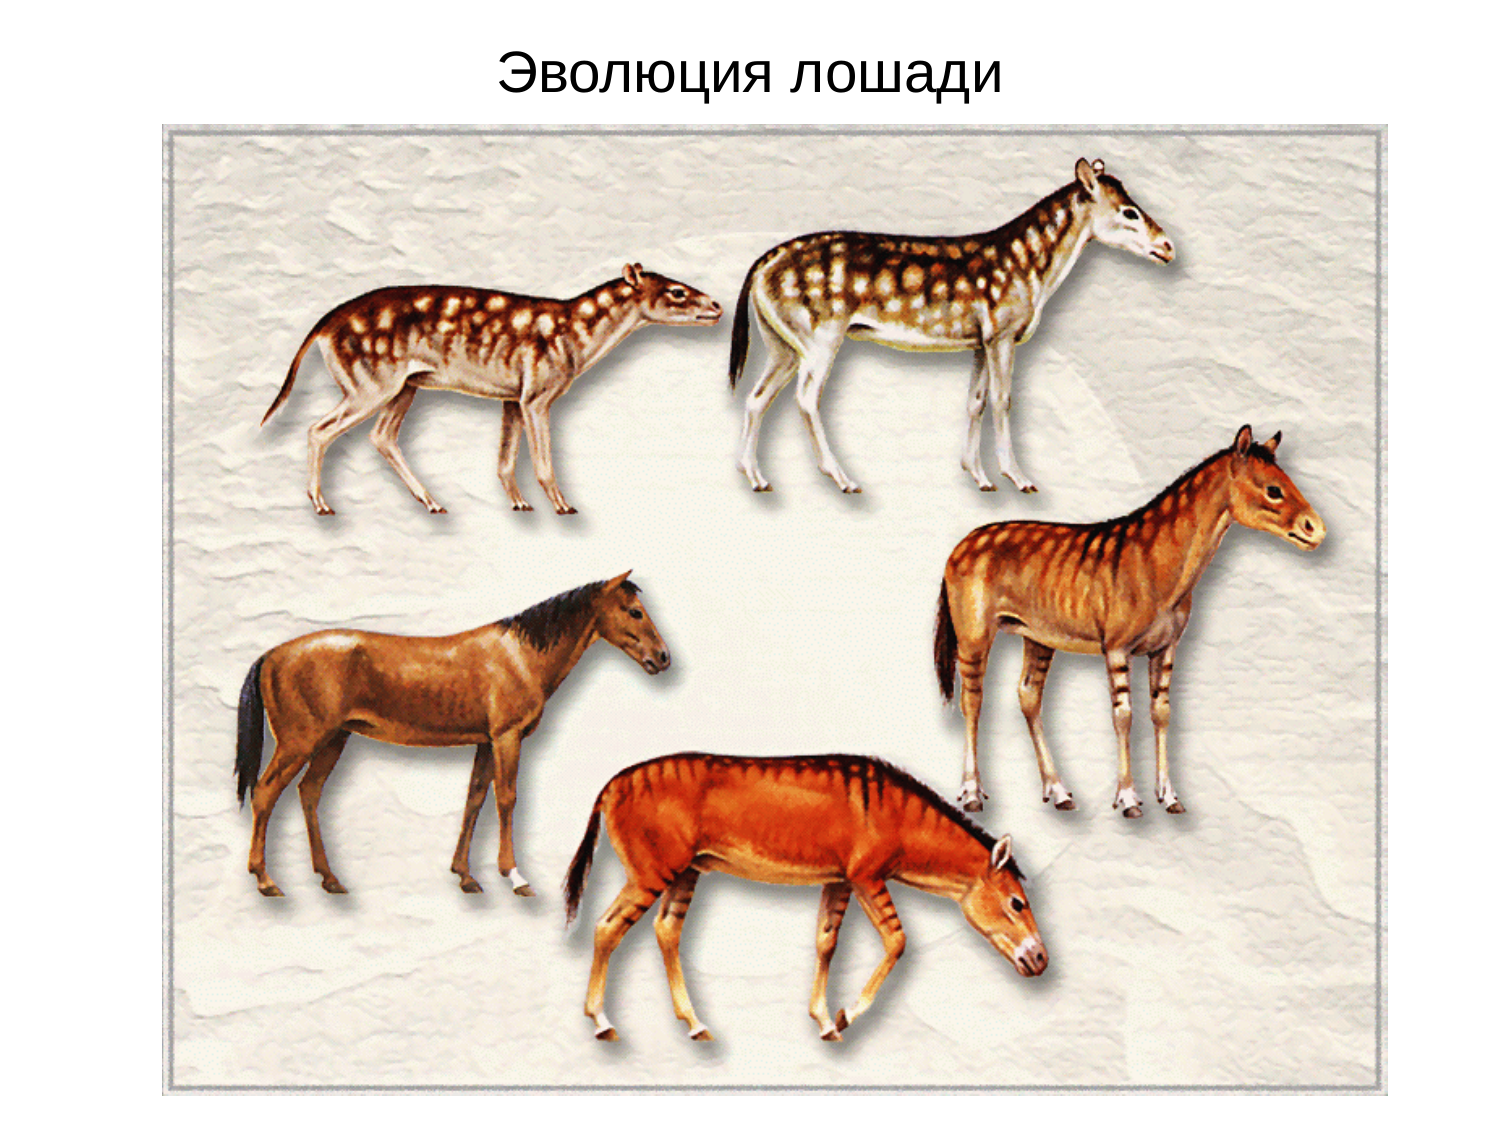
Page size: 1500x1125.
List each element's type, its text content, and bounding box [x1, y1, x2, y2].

title Эволюция лошади [74, 0, 1426, 163]
picture [162, 124, 1388, 1097]
